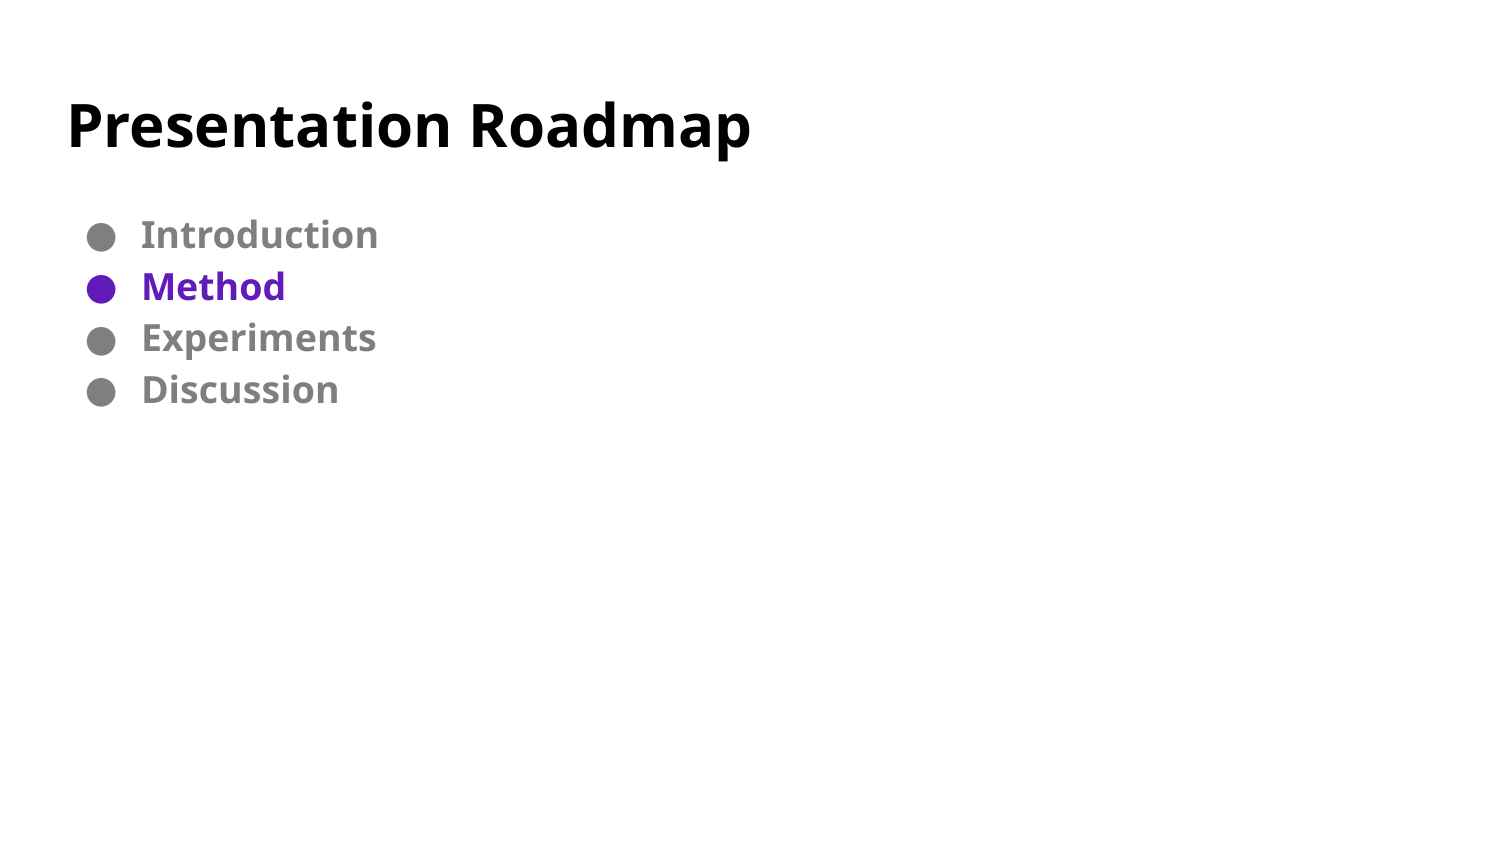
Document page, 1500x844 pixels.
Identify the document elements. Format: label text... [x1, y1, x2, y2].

list Introduction Method Experiments Discussion [51, 189, 1449, 750]
title Presentation Roadmap [51, 72, 1449, 176]
